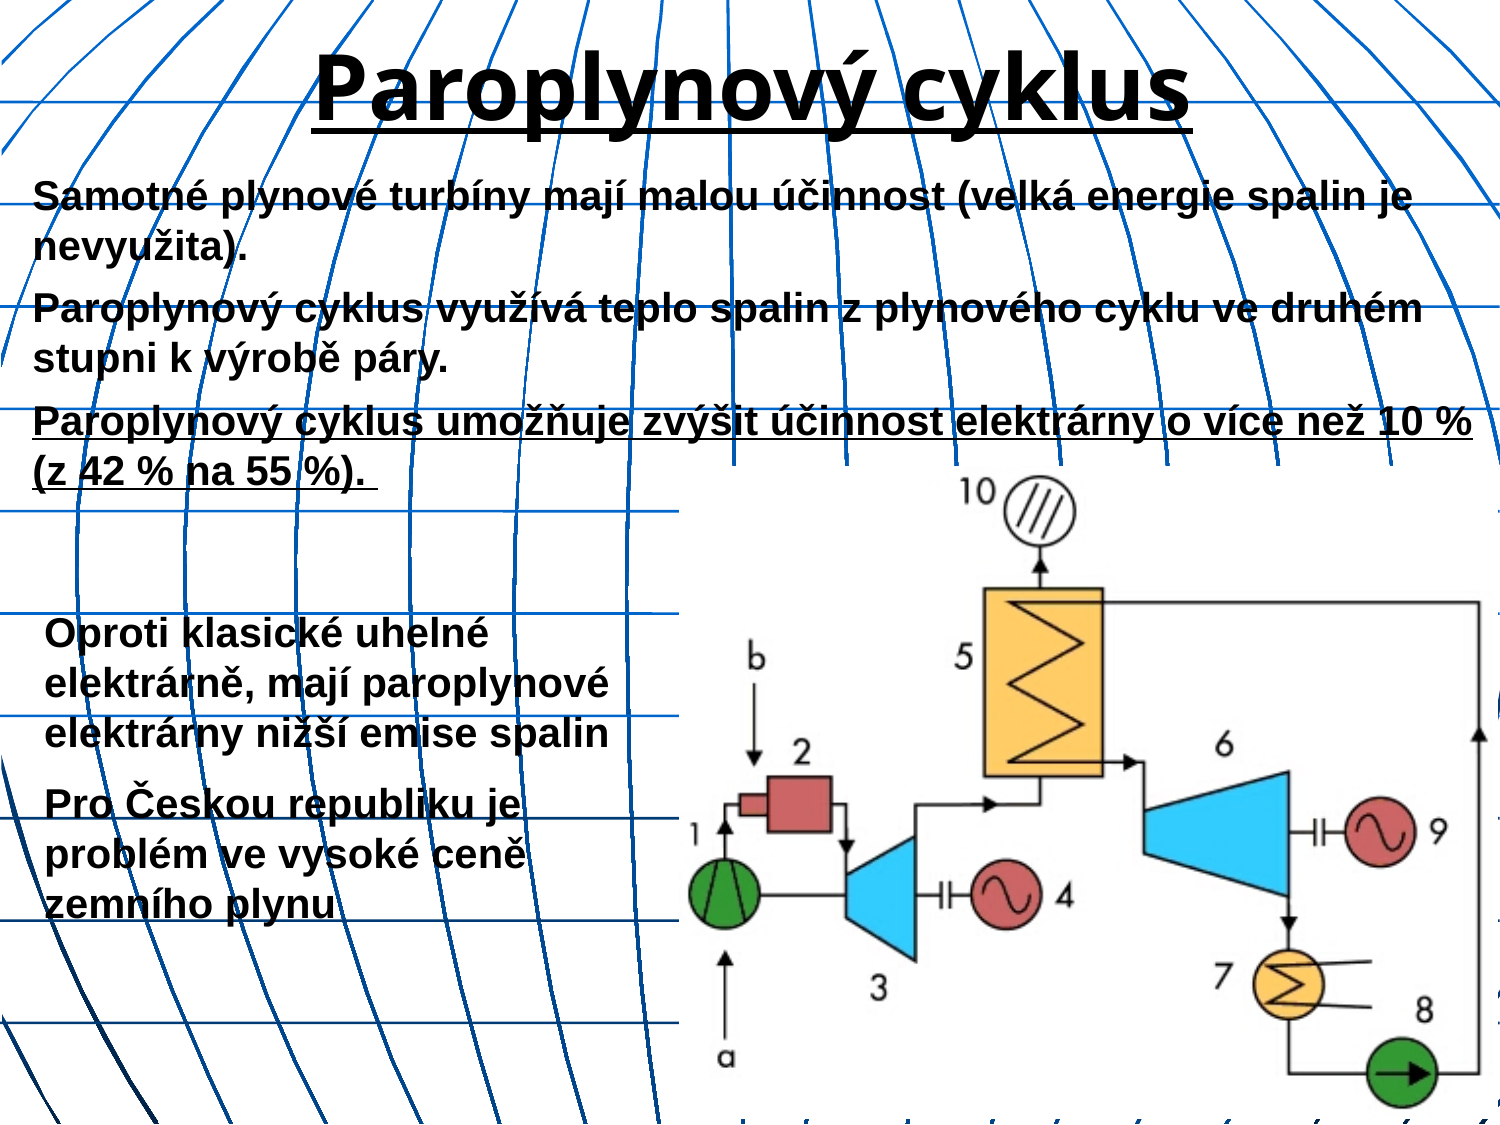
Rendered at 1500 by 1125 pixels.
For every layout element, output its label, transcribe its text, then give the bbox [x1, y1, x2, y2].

text_box Paroplynový cyklus [76, 31, 1427, 138]
text_box Samotné plynové turbíny mají malou účinnost (velká energie spalin je nevyužita). Paroplynový cyklus využívá teplo spalin z plynového cyklu ve druhém stupni k výrobě páry. Paroplynový cyklus umožňuje zvýšit účinnost elektrárny o více než 10 % (z 42 % na 55 %). [17, 160, 1489, 502]
text_box Oproti klasické uhelné elektrárně, mají paroplynové elektrárny nižší emise spalin Pro Českou republiku je problém ve vysoké ceně zemního plynu [29, 597, 632, 935]
picture [679, 466, 1498, 1119]
